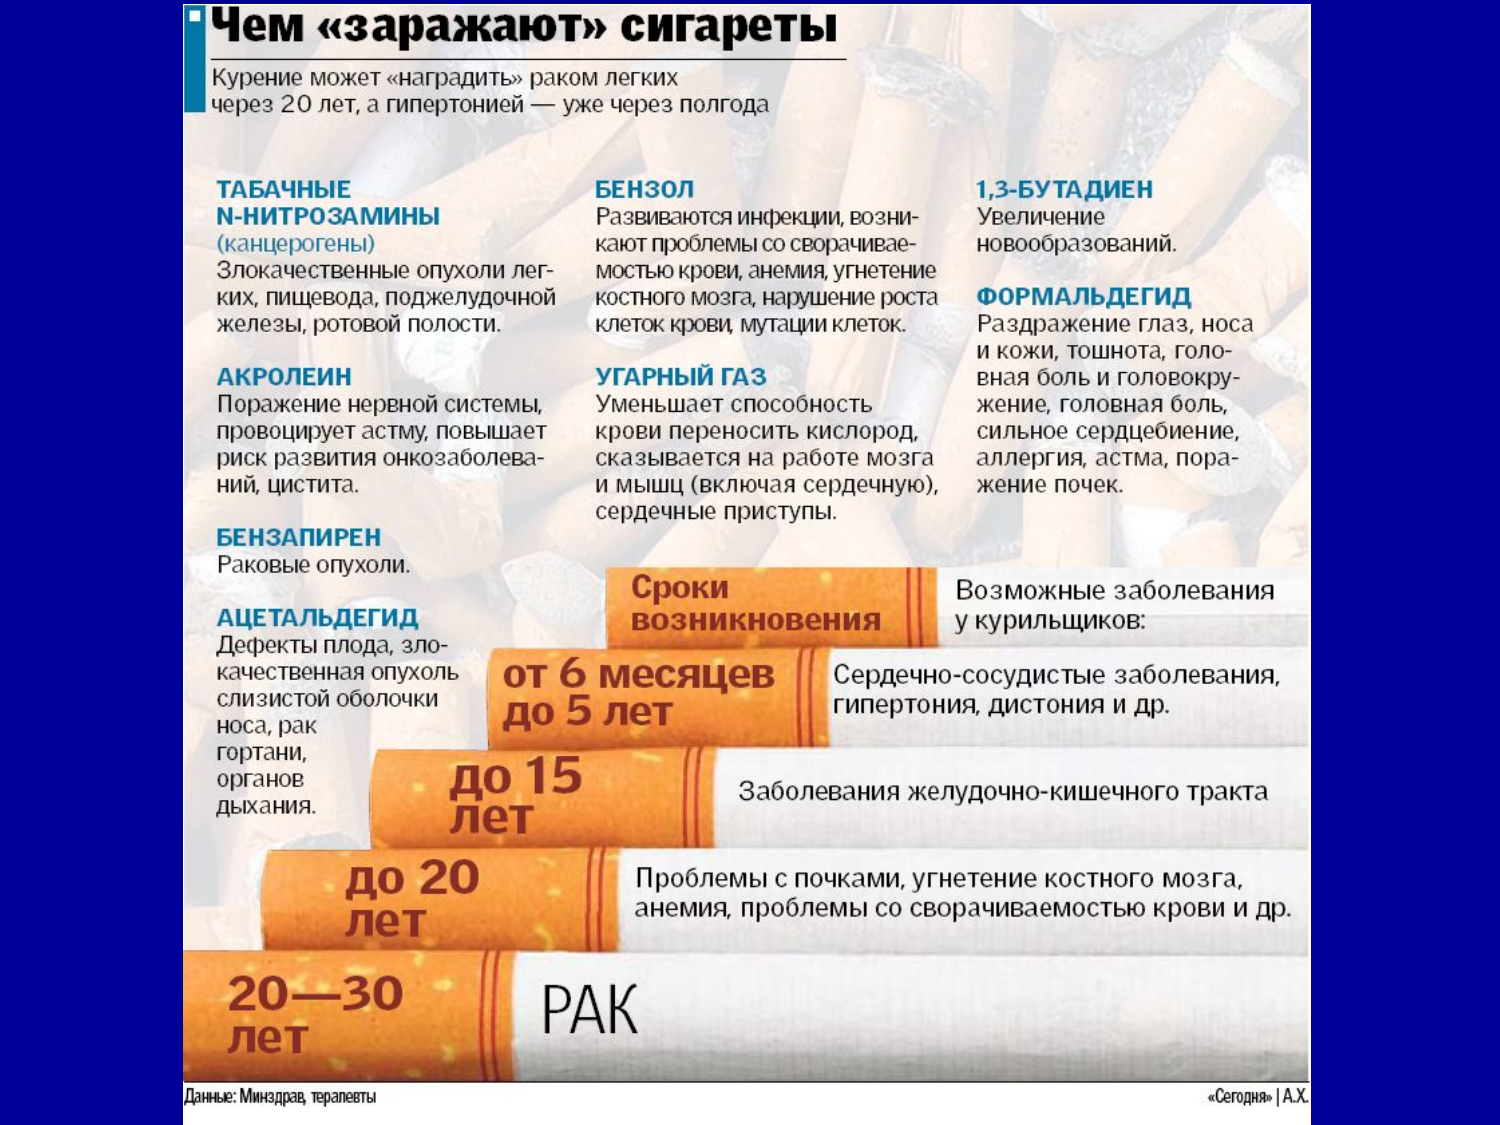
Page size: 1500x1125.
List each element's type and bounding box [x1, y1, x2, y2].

picture [182, 3, 1311, 1125]
